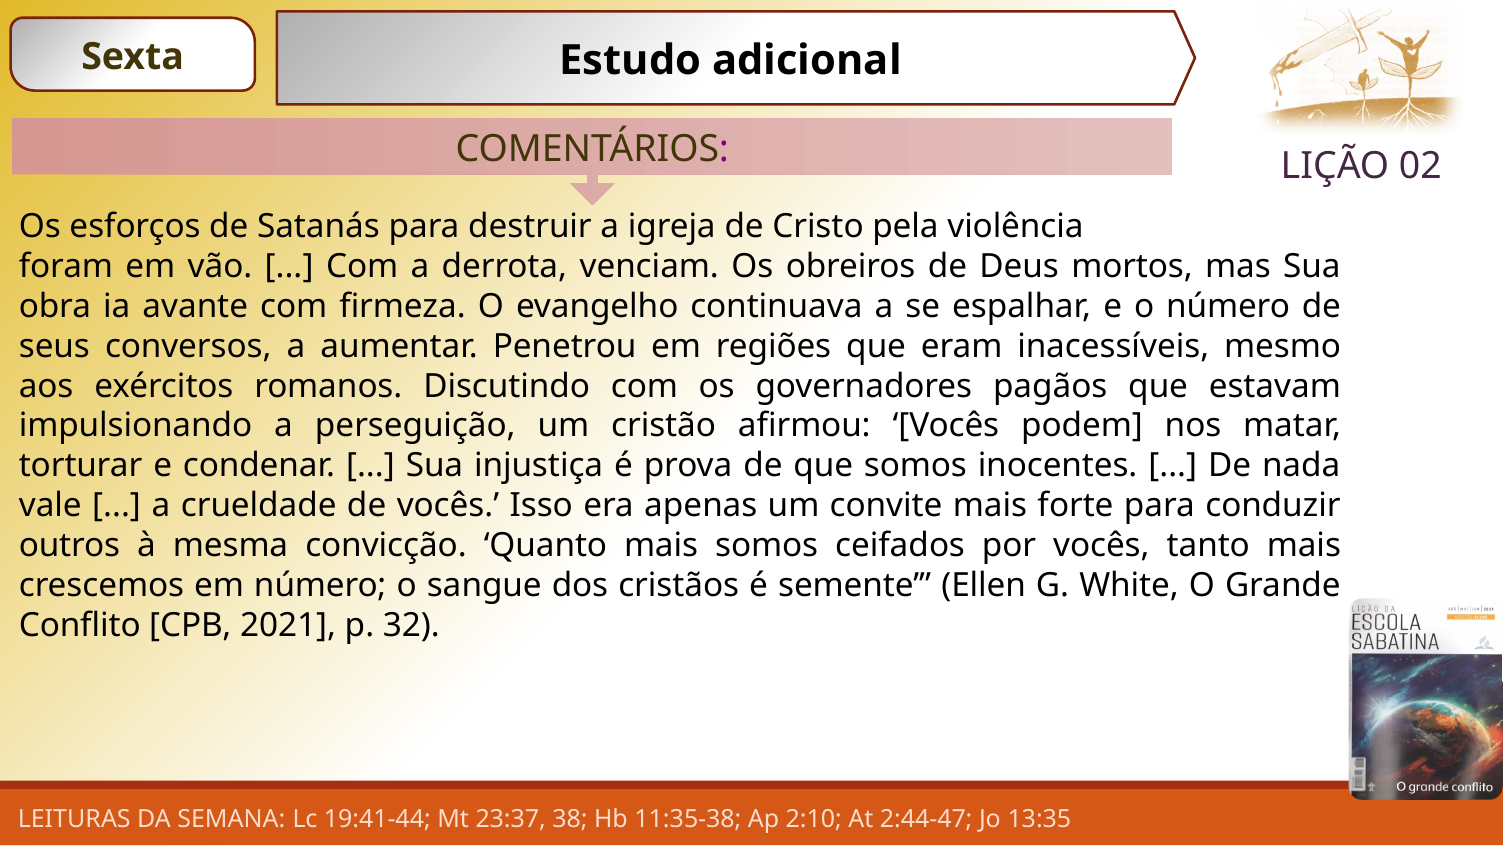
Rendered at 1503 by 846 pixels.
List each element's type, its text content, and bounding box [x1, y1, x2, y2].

text_box LEITURAS DA SEMANA: Lc 19:41-44; Mt 23:37, 38; Hb 11:35-38; Ap 2:10; At 2:44-47; Jo 13:35 [3, 794, 1421, 840]
picture [1348, 597, 1503, 801]
picture [1254, 0, 1466, 137]
text_box LIÇÃO 02 [1265, 144, 1458, 194]
text_box Sexta [9, 16, 257, 92]
text_box COMENTÁRIOS: [10, 116, 1174, 207]
text_box Estudo adicional [275, 10, 1197, 106]
text_box Os esforços de Satanás para destruir a igreja de Cristo pela violência foram em vão. [...] Com a derrota, venciam. Os obreiros de Deus mortos, mas Sua obra ia avante com firmeza. O evangelho continuava a se espalhar, e o número de seus conversos, a aumentar. Penetrou em regiões que eram inacessíveis, mesmo aos exércitos romanos. Discutindo com os governadores pagãos que estavam impulsionando a perseguição, um cristão afirmou: ‘[Vocês podem] nos matar, torturar e condenar. [...] Sua injustiça é prova de que somos inocentes. [...] De nada vale [...] a crueldade de vocês.’ Isso era apenas um convite mais forte para conduzir outros à mesma convicção. ‘Quanto mais somos ceifados por vocês, tanto mais crescemos em número; o sangue dos cristãos é semente’” (Ellen G. White, O Grande Conflito [CPB, 2021], p. 32). [4, 196, 1358, 651]
